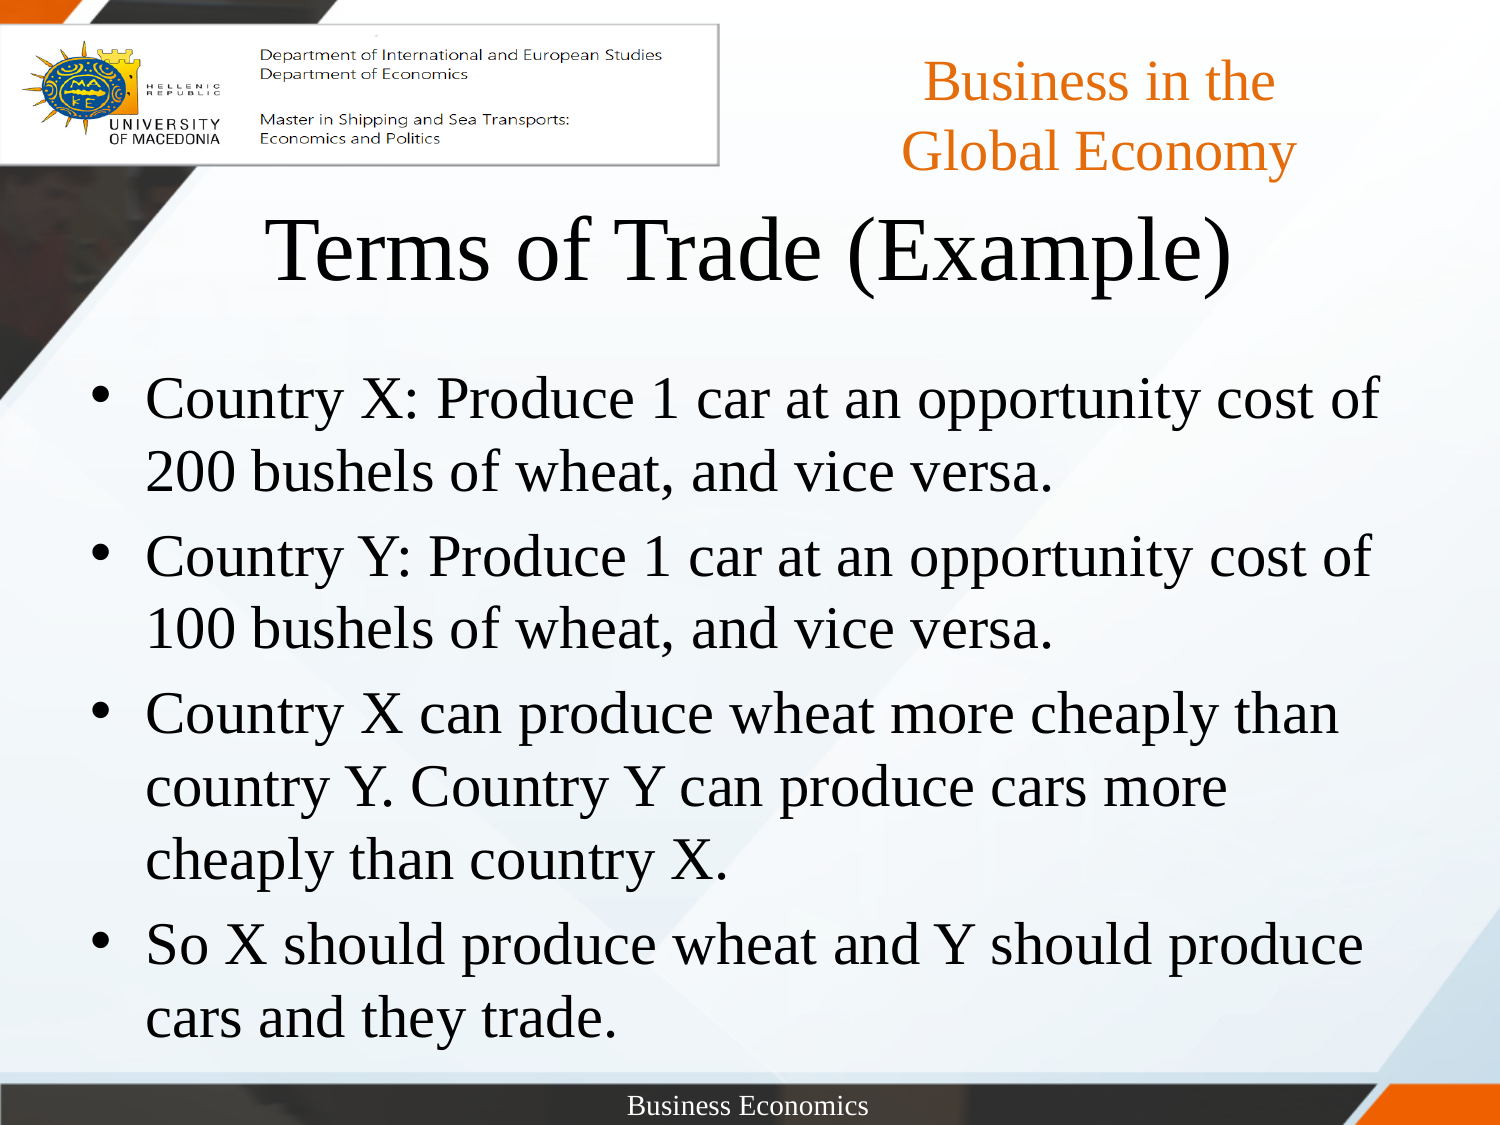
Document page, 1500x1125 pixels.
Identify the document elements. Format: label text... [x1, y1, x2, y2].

text_box Business in the Global Economy [849, 50, 1350, 175]
list Country X: Produce 1 car at an opportunity cost of 200 bushels of wheat, and vice versa. Country Y: Produce 1 car at an opportunity cost of 100 bushels of wheat, and vice versa. Country X can produce wheat more cheaply than country Y. Country Y can produce cars more cheaply than country X. So X should produce wheat and Y should produce cars and they trade. [74, 349, 1426, 1063]
title Terms of Trade (Example) [74, 149, 1426, 338]
picture [0, 0, 1500, 1125]
text_box Business Economics [0, 1078, 1499, 1125]
